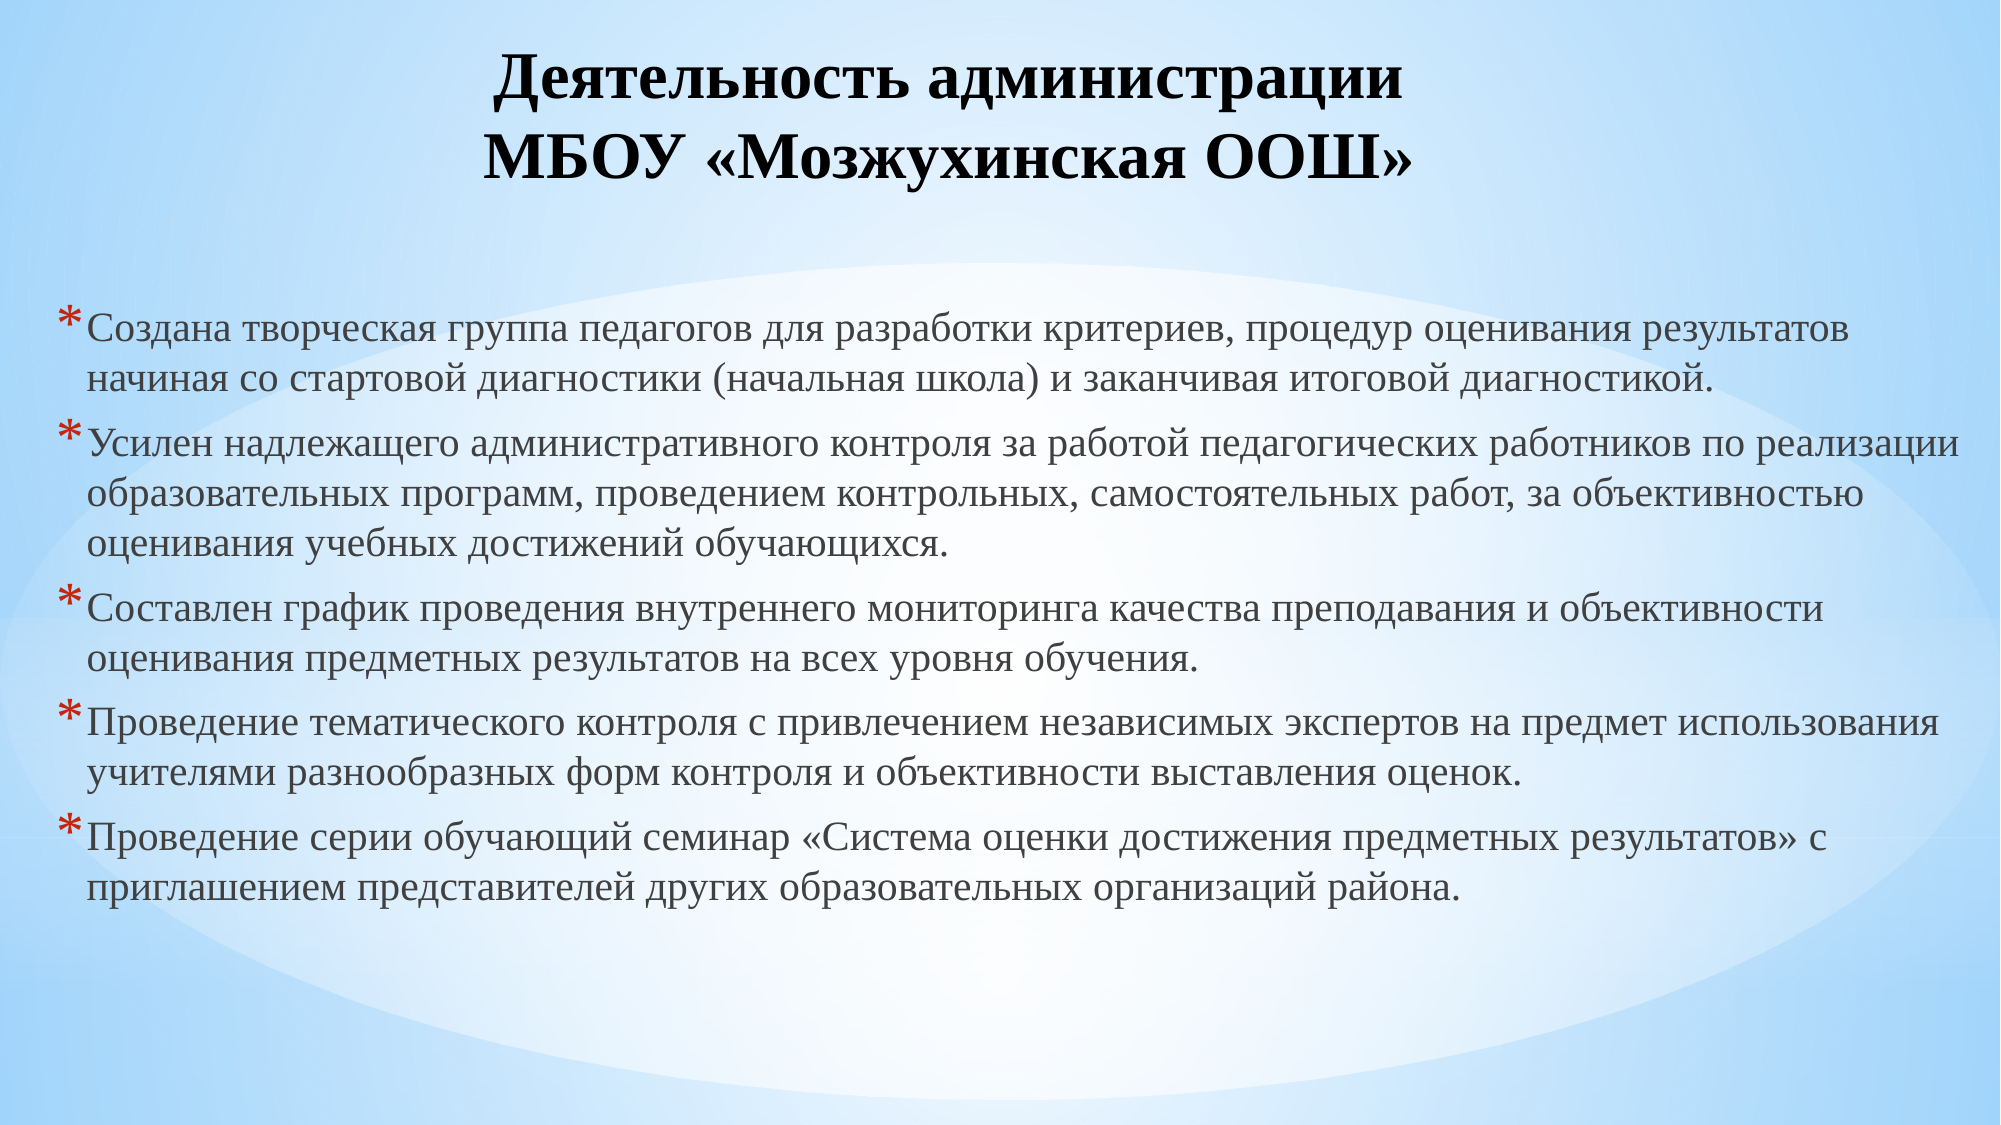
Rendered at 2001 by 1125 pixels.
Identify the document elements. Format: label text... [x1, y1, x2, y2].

list Создана творческая группа педагогов для разработки критериев, процедур оценивания результатов начиная со стартовой диагностики (начальная школа) и заканчивая итоговой диагностикой. Усилен надлежащего административного контроля за работой педагогических работников по реализации образовательных программ, проведением контрольных, самостоятельных работ, за объективностью оценивания учебных достижений обучающихся. Составлен график проведения внутреннего мониторинга качества преподавания и объективности оценивания предметных результатов на всех уровня обучения. Проведение тематического контроля с привлечением независимых экспертов на предмет использования учителями разнообразных форм контроля и объективности выставления оценок. Проведение серии обучающий семинар «Система оценки достижения предметных результатов» с приглашением представителей других образовательных организаций района. [34, 292, 1980, 958]
title Деятельность администрации МБОУ «Мозжухинская ООШ» [237, 23, 1662, 212]
